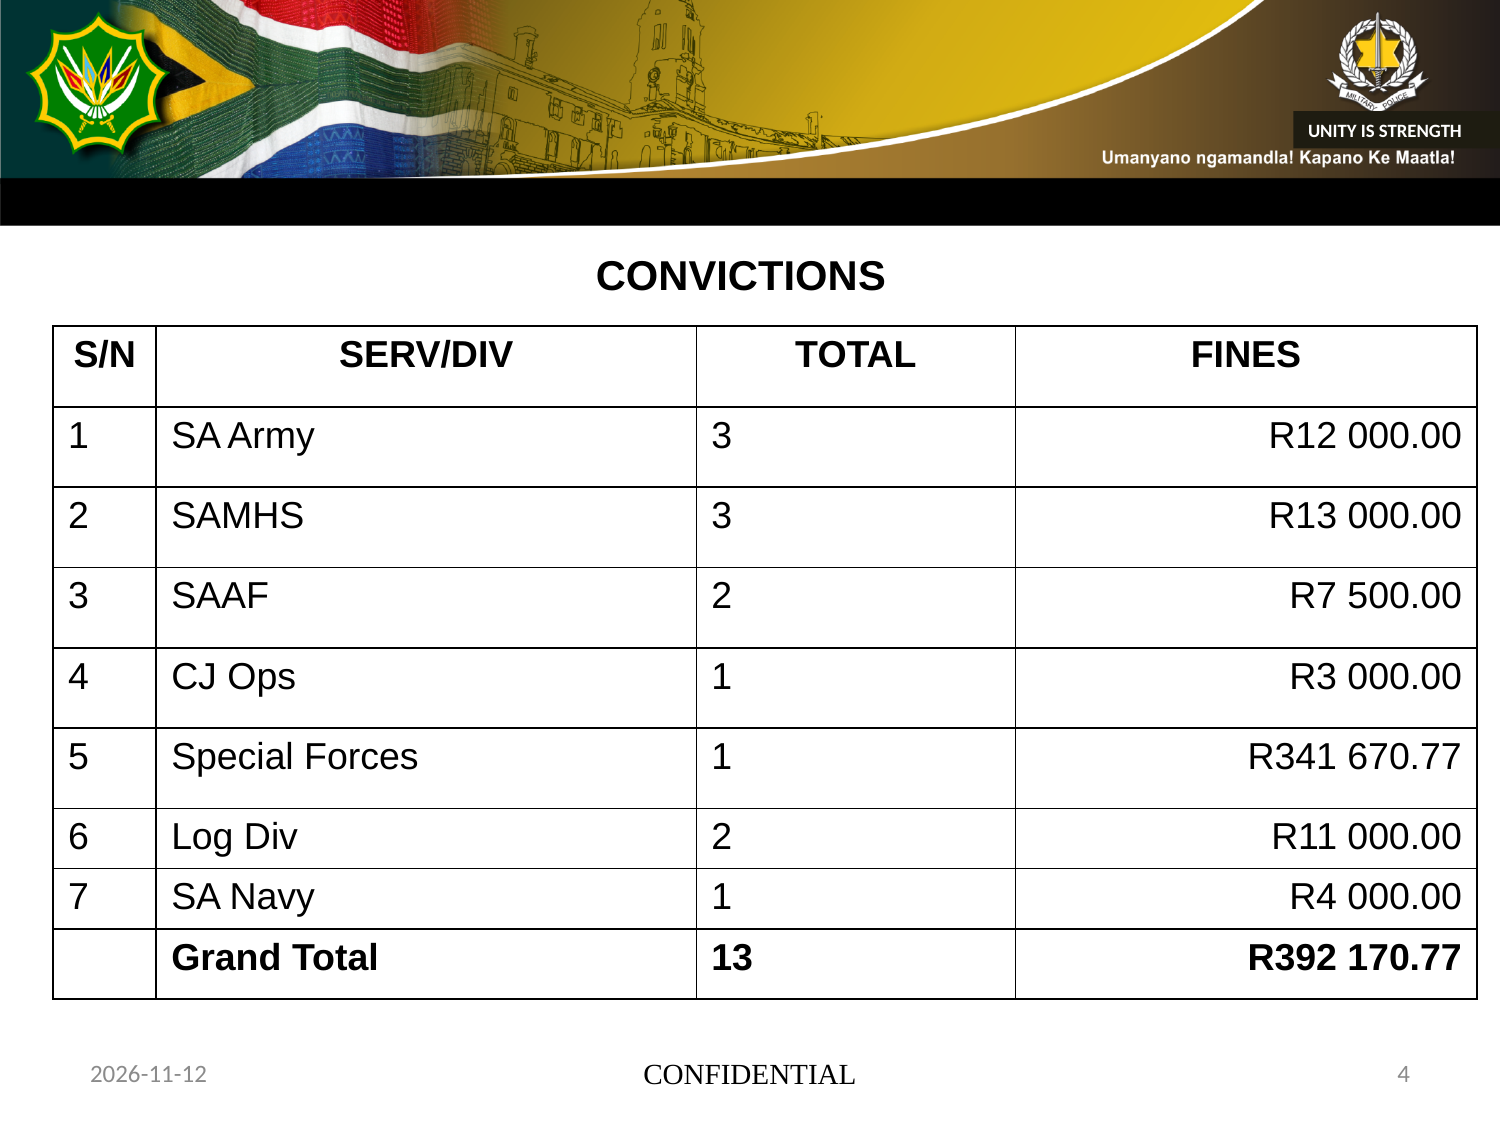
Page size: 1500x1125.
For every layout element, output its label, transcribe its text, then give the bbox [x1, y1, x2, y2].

footer CONFIDENTIAL [512, 1042, 988, 1103]
table_header S/N [54, 327, 155, 406]
table_cell 3 [54, 568, 155, 647]
table_cell 1 [54, 408, 155, 486]
table_cell 1 [697, 729, 1015, 808]
table_cell 3 [697, 488, 1015, 567]
table_cell R341 670.77 [1016, 729, 1476, 808]
table_cell 2 [697, 568, 1015, 647]
table_cell R11 000.00 [1016, 809, 1476, 868]
table_header SERV/DIV [157, 327, 696, 406]
table_cell 2 [697, 809, 1015, 868]
table_cell CJ Ops [157, 649, 696, 727]
table_cell R12 000.00 [1016, 408, 1476, 486]
table_cell SA Army [157, 408, 696, 486]
table_cell R3 000.00 [1016, 649, 1476, 727]
table_cell 13 [697, 930, 1015, 998]
table_cell 6 [54, 809, 155, 868]
slide_number 4 [1074, 1042, 1425, 1103]
table_cell 1 [697, 869, 1015, 928]
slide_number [75, 1042, 425, 1103]
table_cell SA Navy [157, 869, 696, 928]
table_header FINES [1016, 327, 1476, 406]
table_cell R13 000.00 [1016, 488, 1476, 567]
table_cell SAAF [157, 568, 696, 647]
text_box CONVICTIONS [13, 241, 1468, 306]
table_cell 5 [54, 729, 155, 808]
table_cell Grand Total [157, 930, 696, 998]
table_cell SAMHS [157, 488, 696, 567]
table_cell 1 [697, 649, 1015, 727]
table_cell [54, 930, 155, 998]
table_cell Log Div [157, 809, 696, 868]
picture [0, 0, 1500, 226]
table_cell R7 500.00 [1016, 568, 1476, 647]
table_cell Special Forces [157, 729, 696, 808]
table_cell R392 170.77 [1016, 930, 1476, 998]
table_cell R4 000.00 [1016, 869, 1476, 928]
table_cell 2 [54, 488, 155, 567]
table_cell 4 [54, 649, 155, 727]
table_cell 3 [697, 408, 1015, 486]
table_cell 7 [54, 869, 155, 928]
table_header TOTAL [697, 327, 1015, 406]
